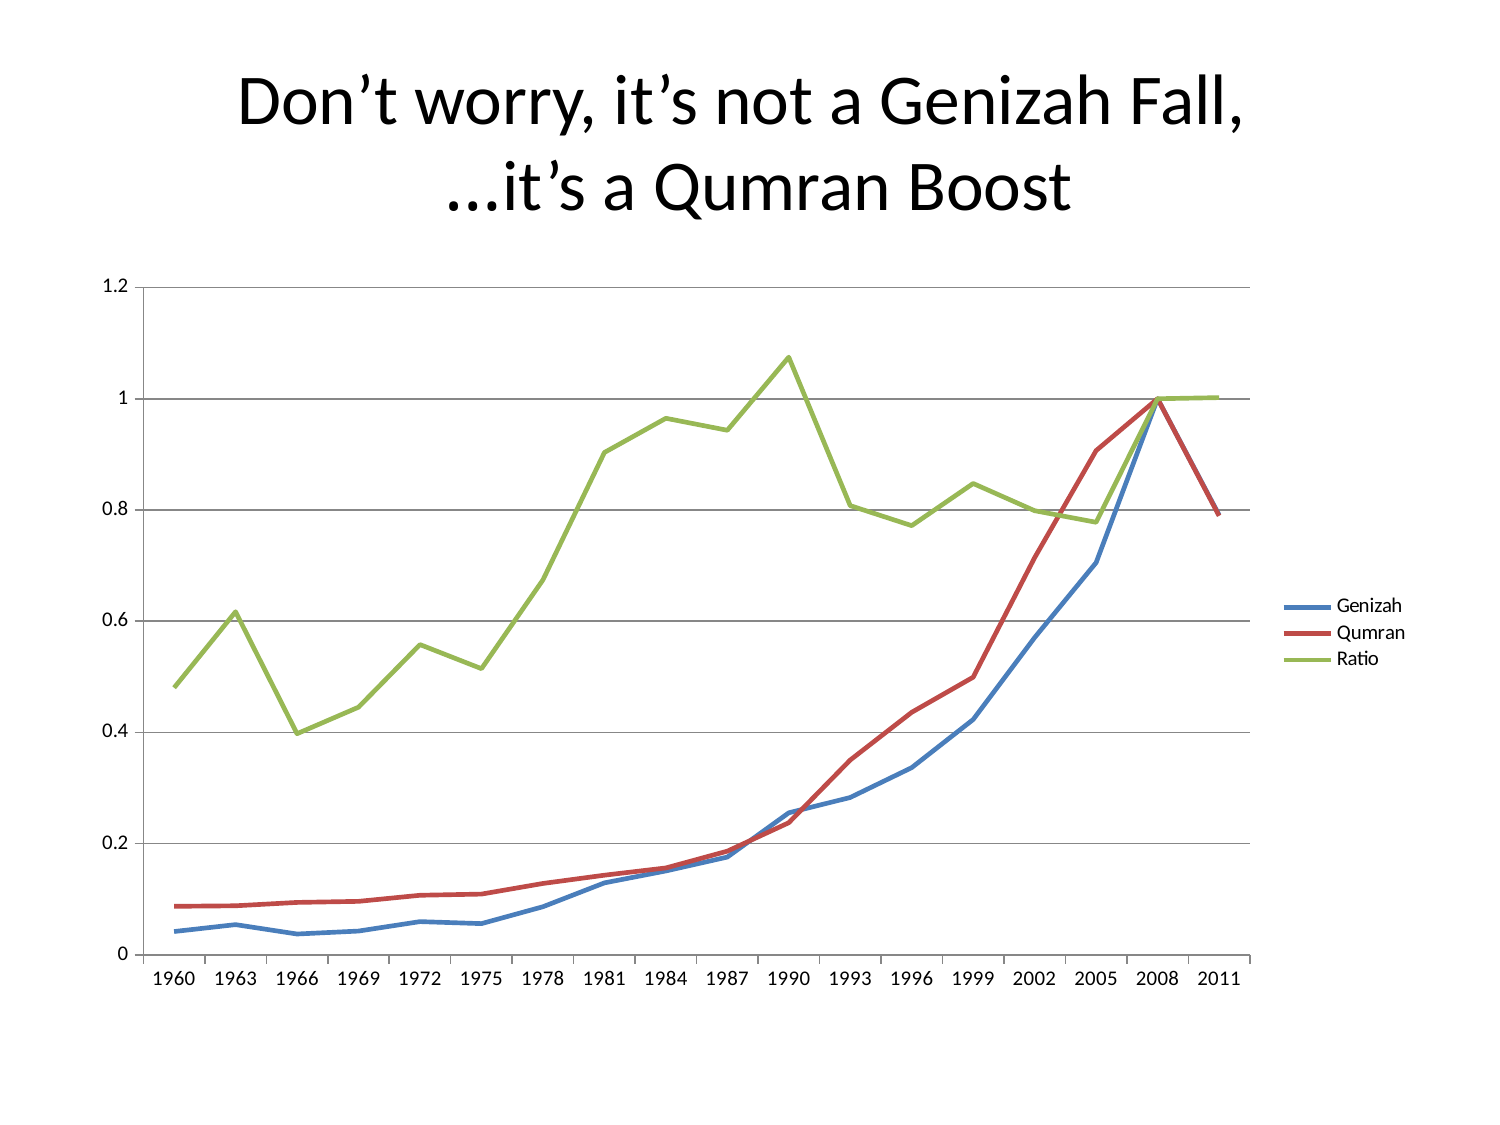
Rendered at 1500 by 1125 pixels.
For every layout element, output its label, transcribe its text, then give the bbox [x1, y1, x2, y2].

chart [74, 262, 1426, 1006]
title Don’t worry, it’s not a Genizah Fall, it’s a Qumran Boost… [75, 45, 1425, 233]
